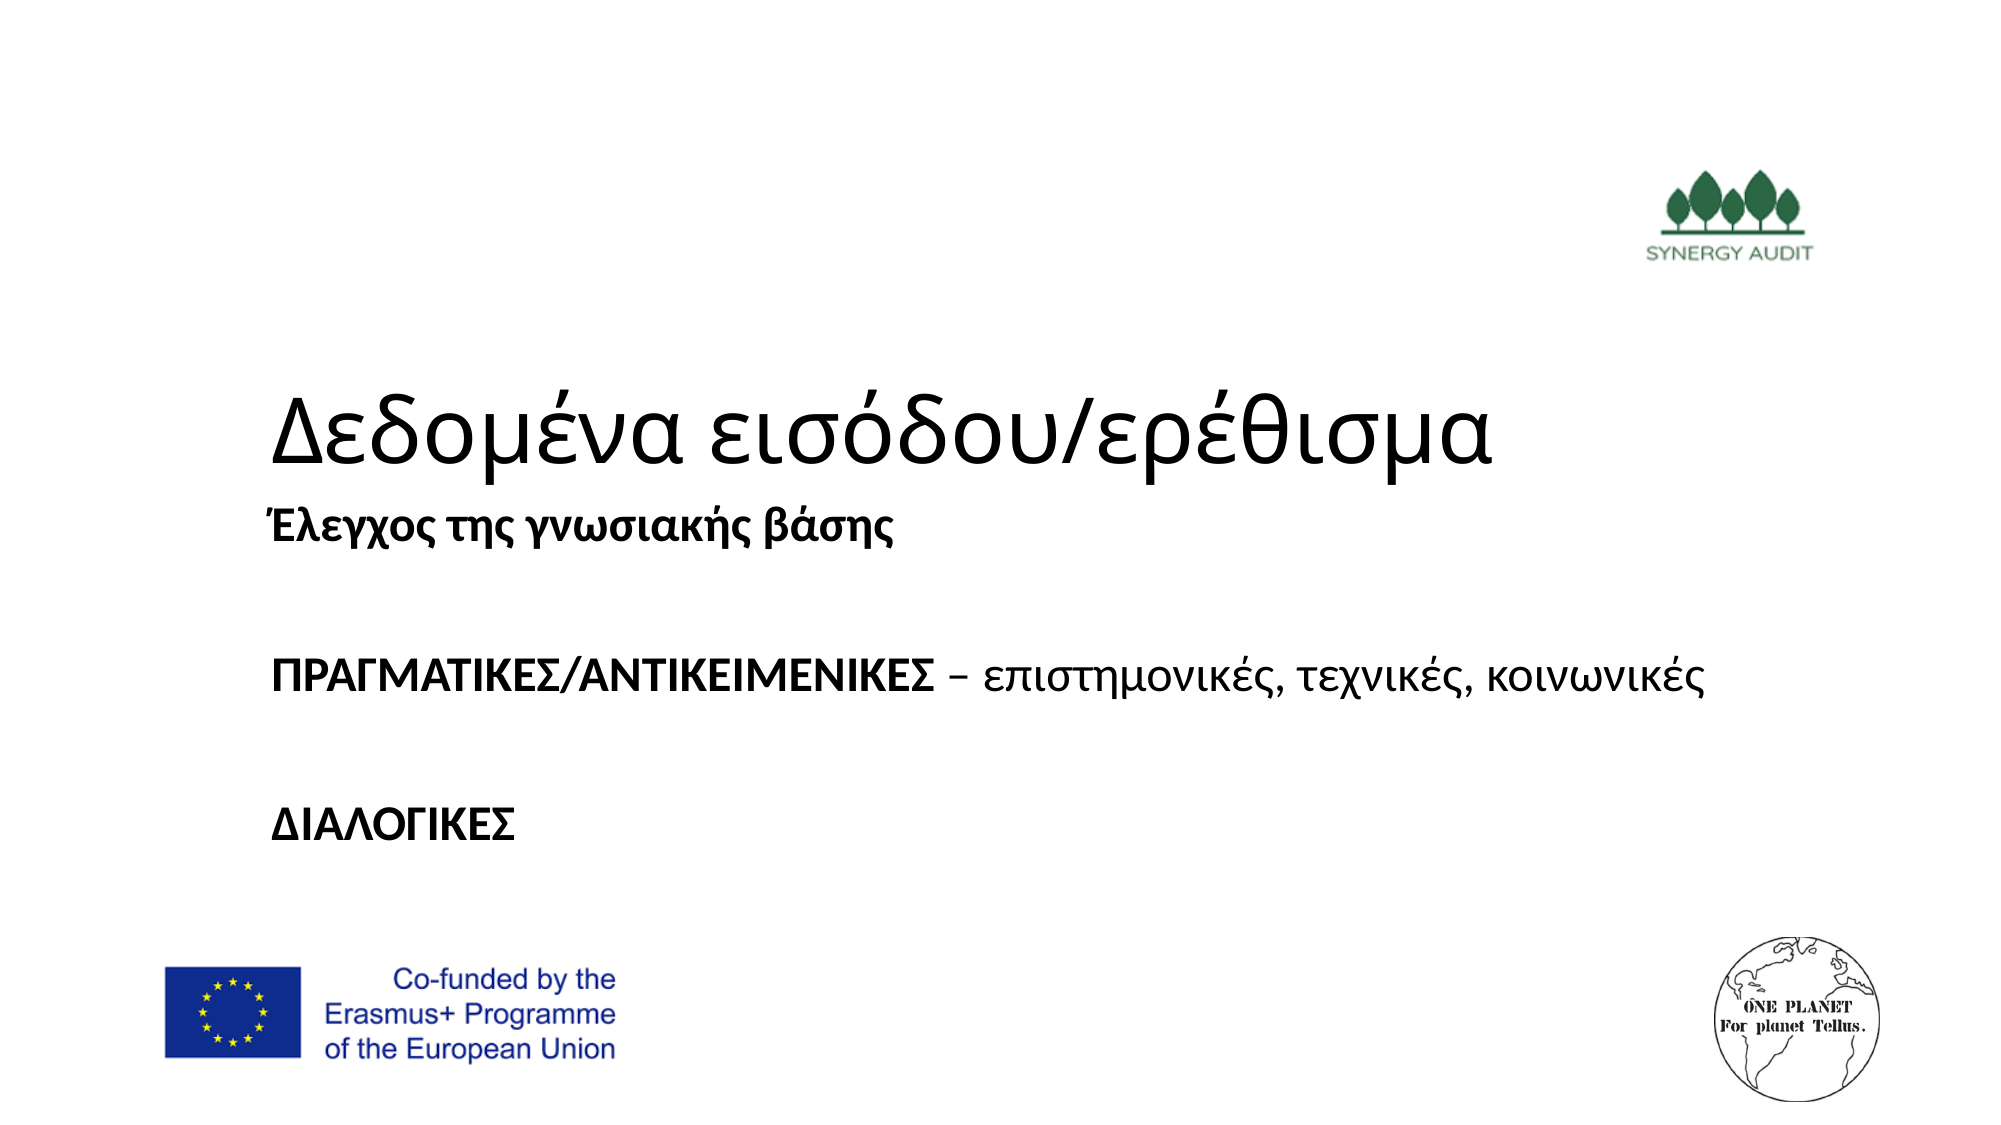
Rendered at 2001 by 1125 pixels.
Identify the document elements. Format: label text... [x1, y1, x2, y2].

list Έλεγχος της γνωσιακής βάσης ΠΡΑΓΜΑΤΙΚΕΣ/ΑΝΤΙΚΕΙΜΕΝΙΚΕΣ – επιστημονικές, τεχνικές, κοινωνικές ΔΙΑΛΟΓΙΚΕΣ [256, 490, 1745, 878]
title Δεδομένα εισόδου/ερέθισμα [256, 375, 1744, 490]
picture [1714, 937, 1880, 1102]
picture [1552, 74, 1915, 380]
picture [137, 941, 640, 1085]
